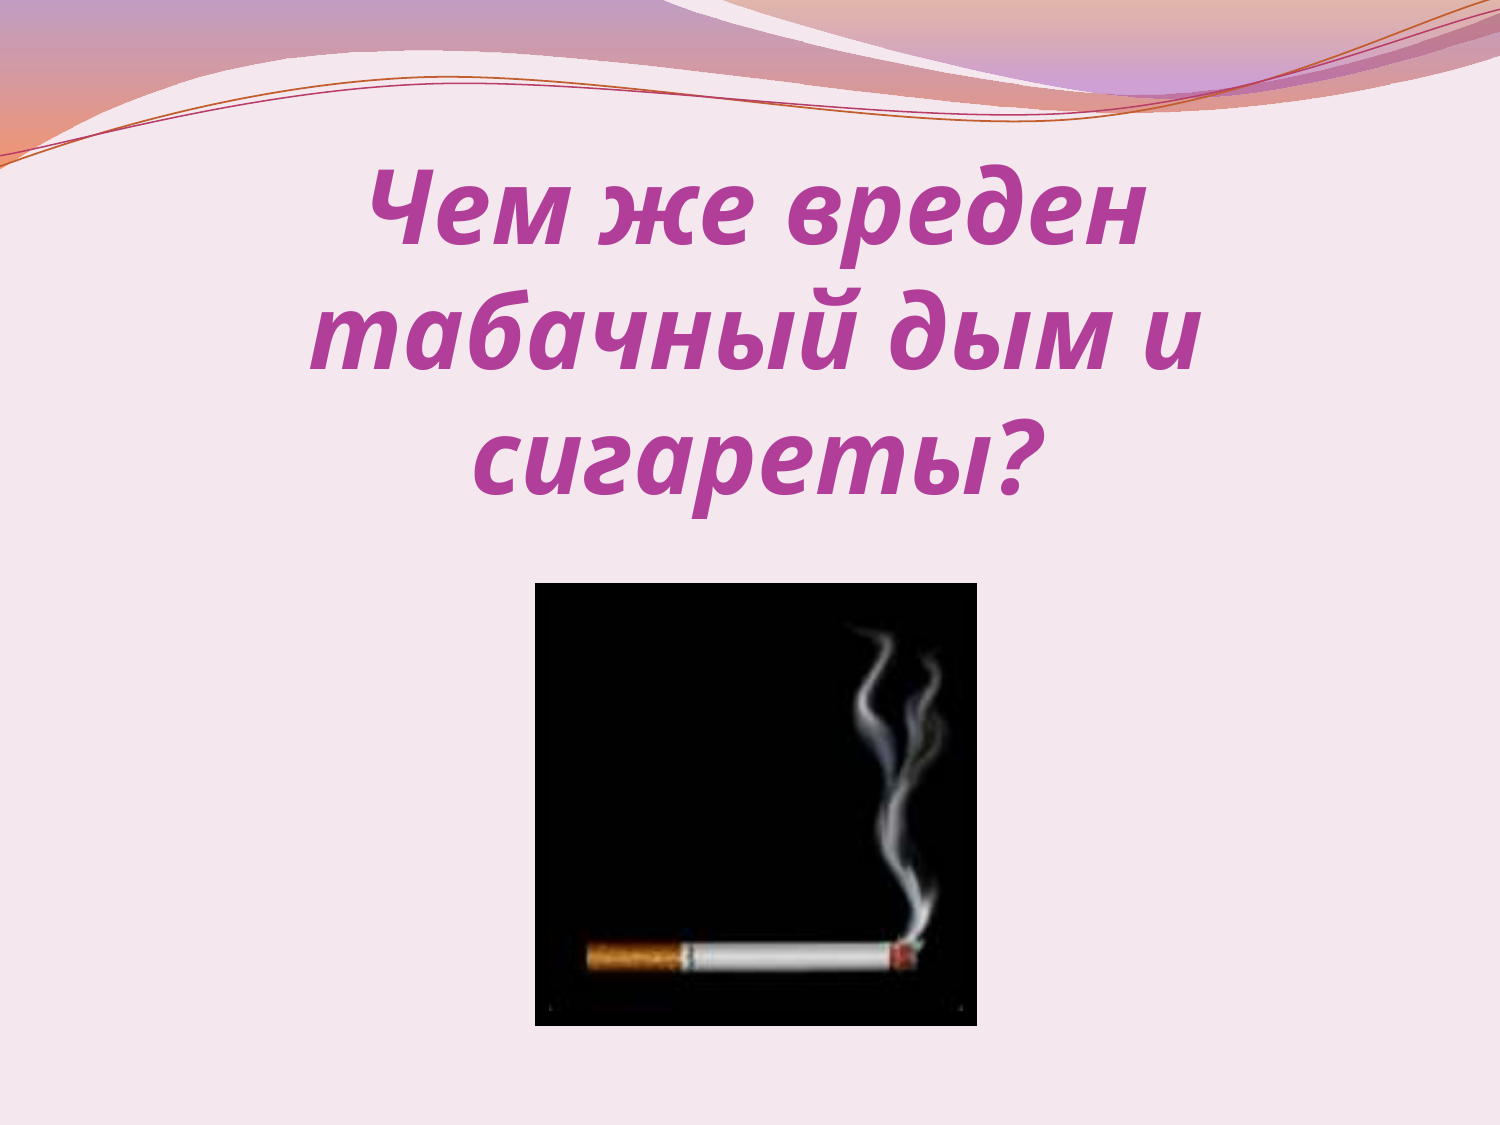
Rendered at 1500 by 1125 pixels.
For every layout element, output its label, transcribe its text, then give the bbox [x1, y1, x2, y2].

title Чем же вреден табачный дым и сигареты? [75, 115, 1438, 516]
picture [548, 597, 964, 1012]
